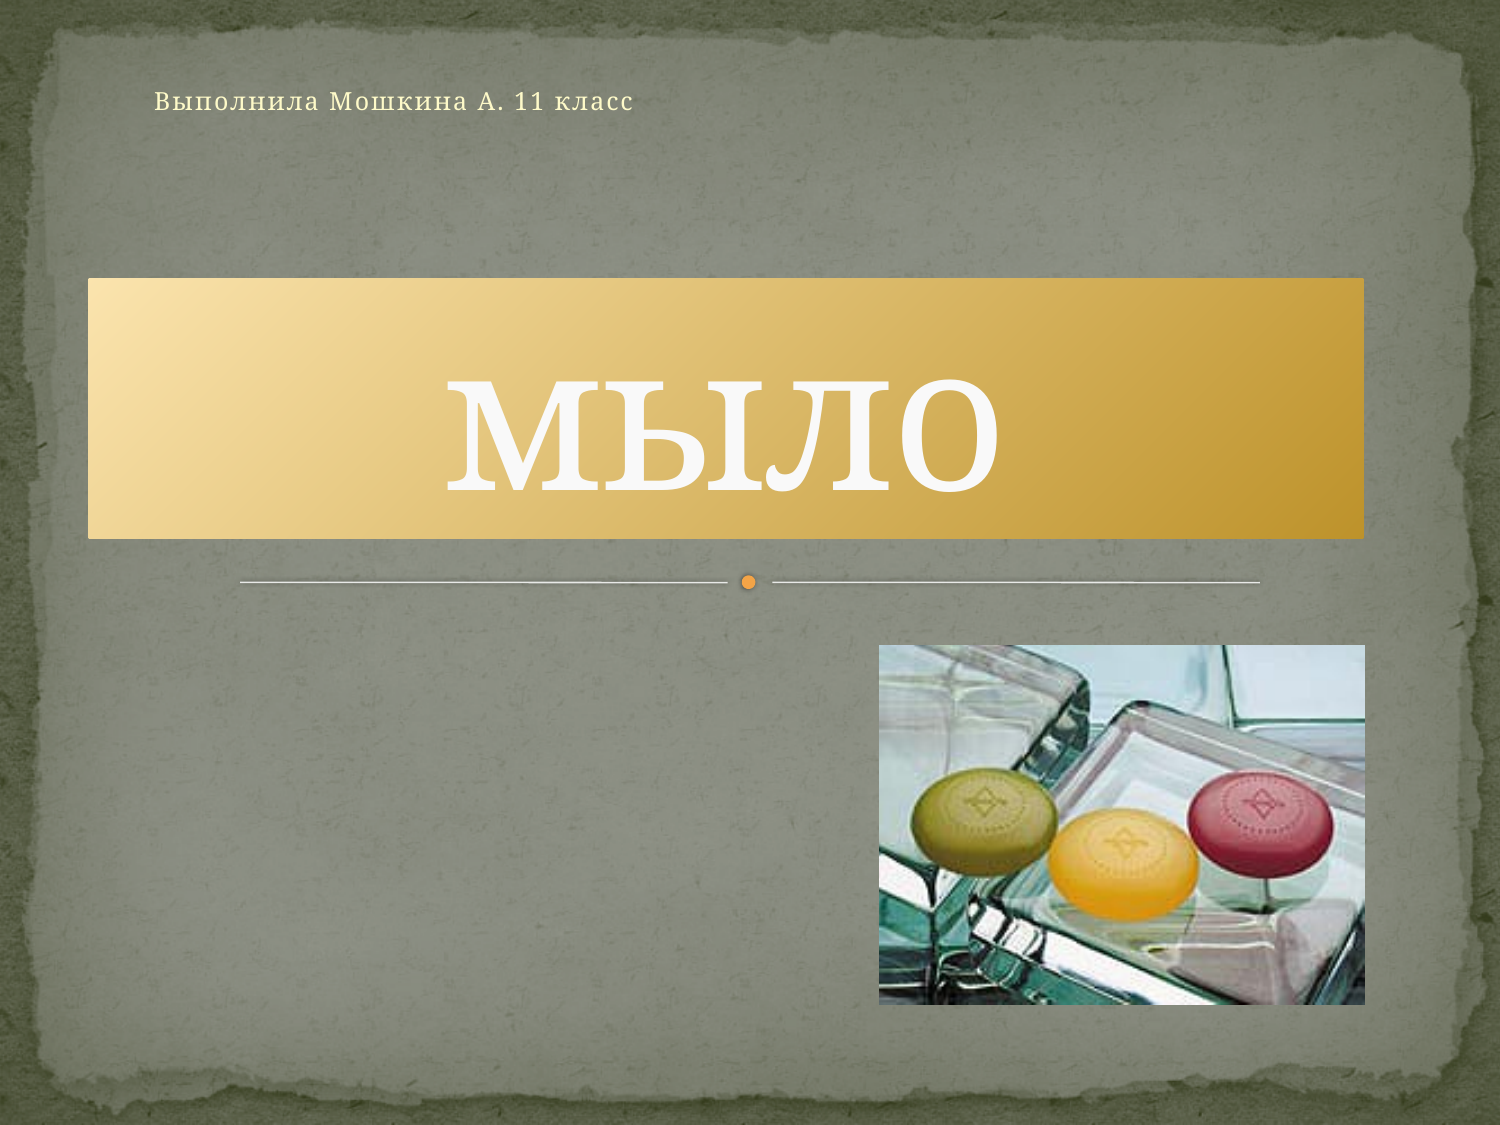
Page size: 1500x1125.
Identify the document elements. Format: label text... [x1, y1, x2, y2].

subtitle Выполнила Мошкина А. 11 класс [64, 78, 724, 256]
picture [879, 645, 1365, 1005]
title мыло [88, 278, 1364, 539]
